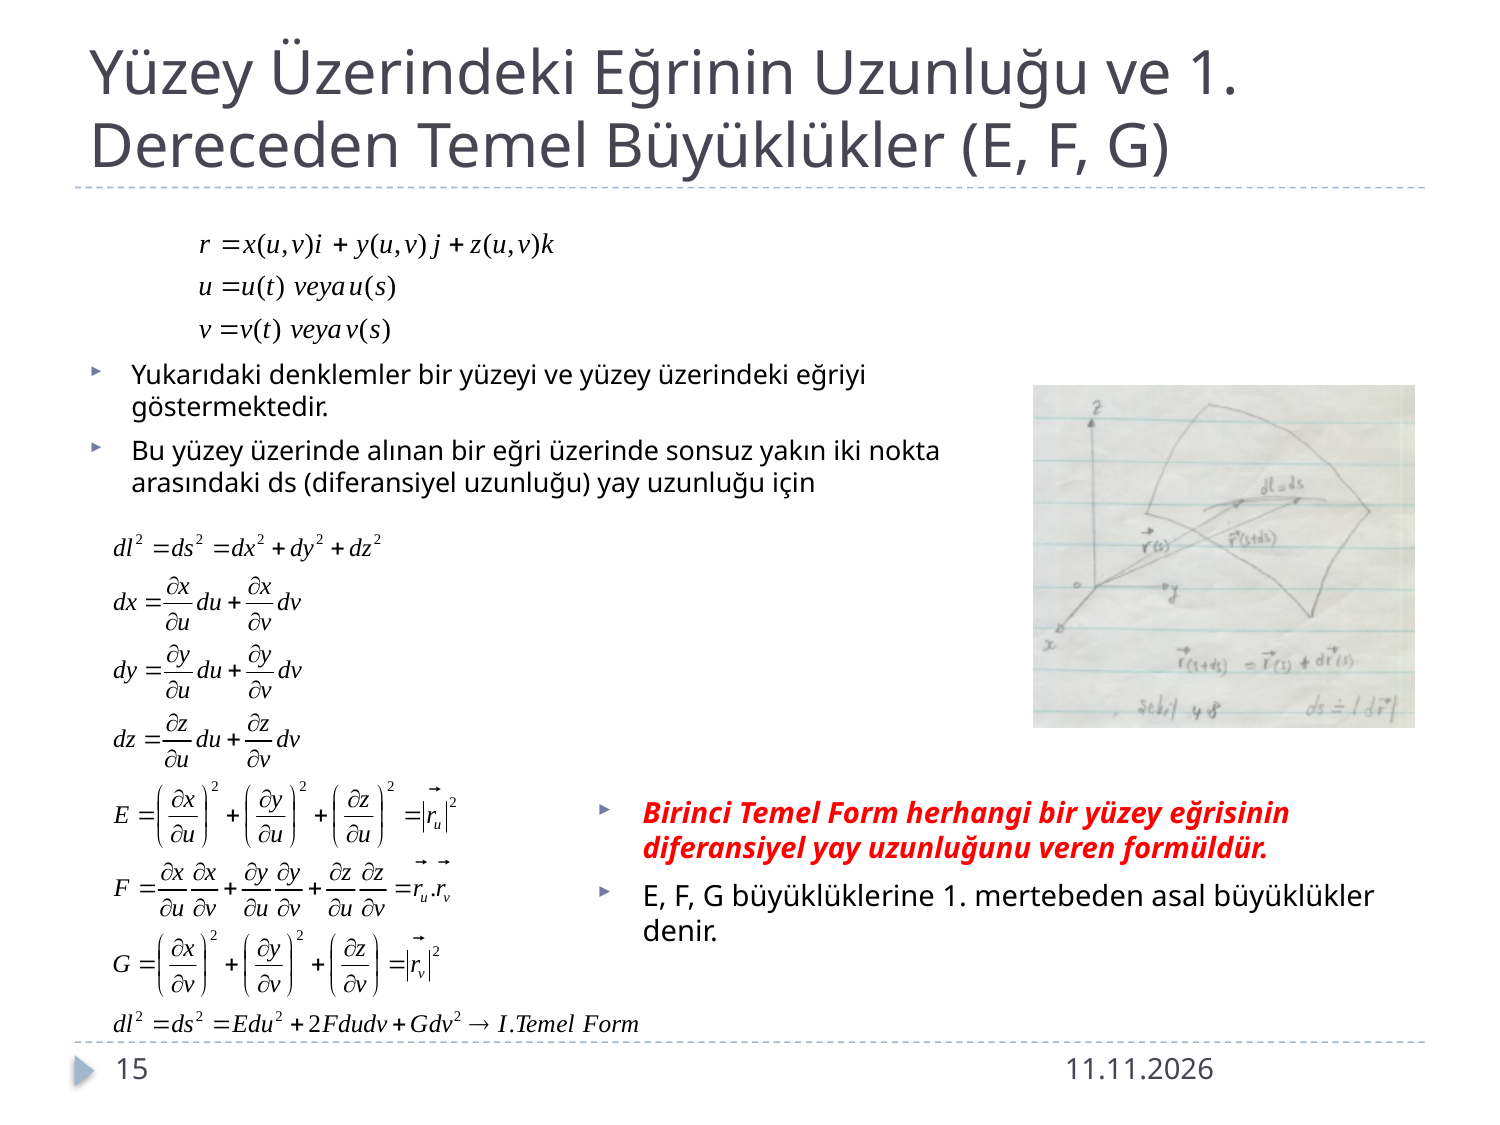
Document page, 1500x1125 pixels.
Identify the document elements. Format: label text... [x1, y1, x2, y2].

slide_number 15 [100, 1042, 426, 1103]
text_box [109, 526, 644, 1045]
text_box Birinci Temel Form herhangi bir yüzey eğrisinin diferansiyel yay uzunluğunu veren formüldür. E, F, G büyüklüklerine 1. mertebeden asal büyüklükler denir. [649, 786, 1471, 964]
list Yukarıdaki denklemler bir yüzeyi ve yüzey üzerindeki eğriyi göstermektedir. Bu yüzey üzerinde alınan bir eğri üzerinde sonsuz yakın iki nokta arasındaki ds (diferansiyel uzunluğu) yay uzunluğu için [75, 349, 963, 528]
title Yüzey Üzerindeki Eğrinin Uzunluğu ve 1. Dereceden Temel Büyüklükler (E, F, G) [75, 24, 1425, 188]
picture [1033, 385, 1415, 728]
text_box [194, 219, 562, 351]
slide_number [1050, 1042, 1426, 1103]
